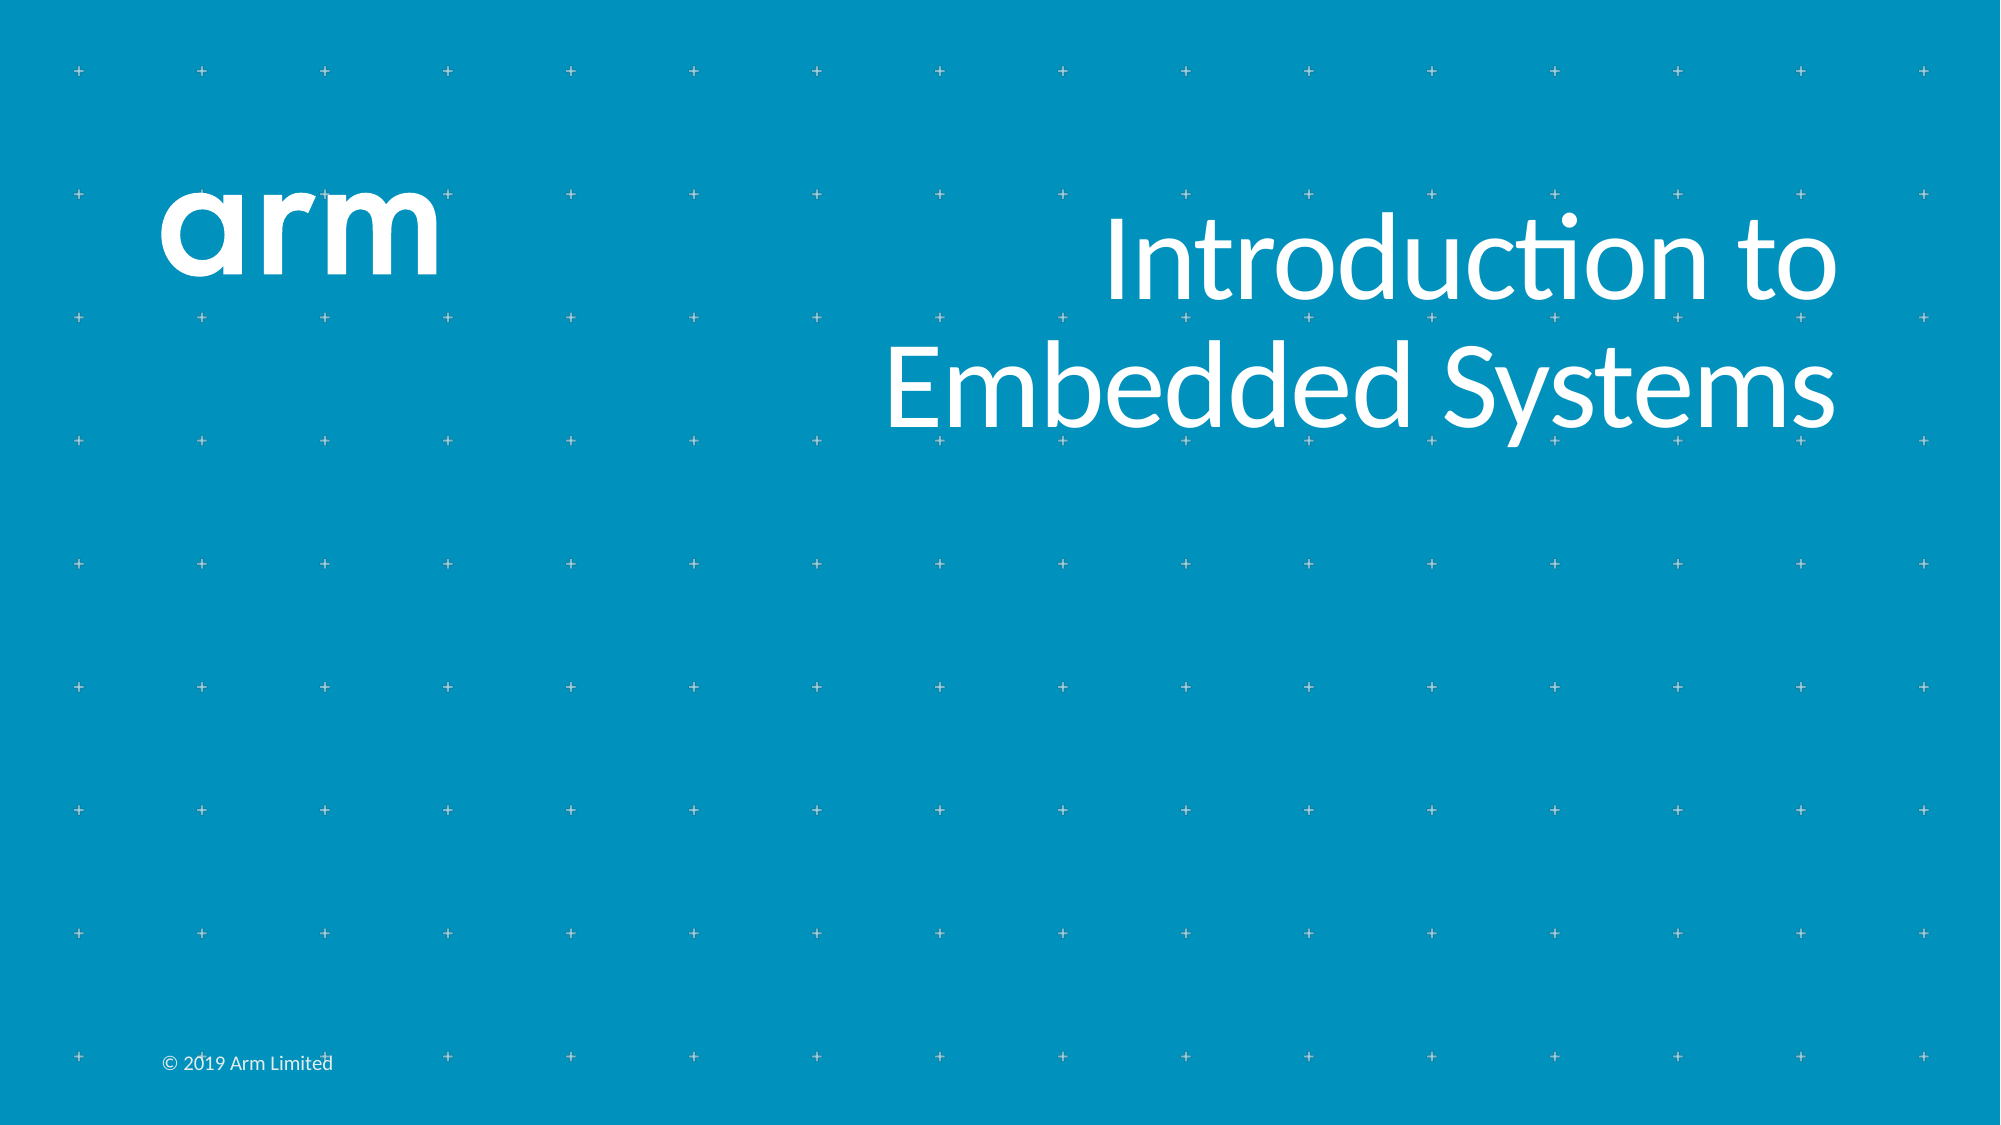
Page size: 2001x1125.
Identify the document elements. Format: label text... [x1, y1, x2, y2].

title Introduction to Embedded Systems [822, 198, 1839, 621]
